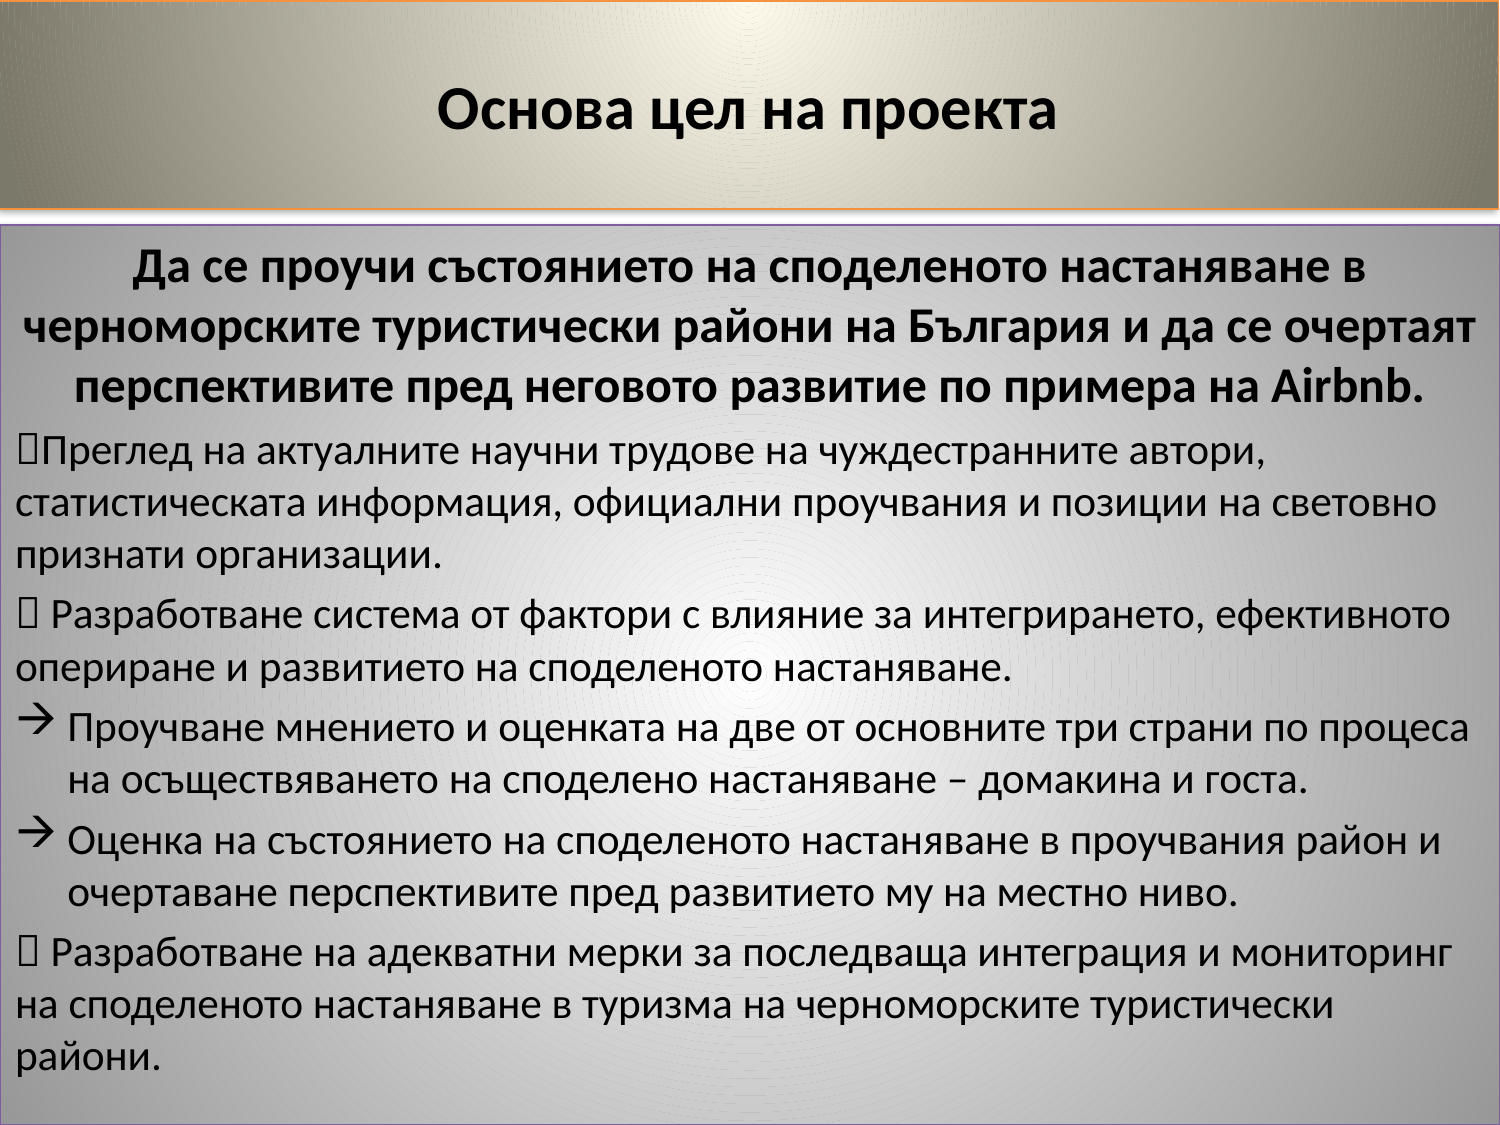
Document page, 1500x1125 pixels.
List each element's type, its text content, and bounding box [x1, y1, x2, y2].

title Основа цел на проекта [0, 0, 1499, 210]
list Да се проучи състоянието на споделеното настаняване в черноморските туристически райони на България и да се очертаят перспективите пред неговото развитие по примера на Airbnb. Преглед на актуалните научни трудове на чуждестранните автори, статистическата информация, официални проучвания и позиции на световно признати организации.  Разработване система от фактори с влияние за интегрирането, ефективното опериране и развитието на споделеното настаняване. Проучване мнението и оценката на две от основните три страни по процеса на осъществяването на споделено настаняване – домакина и госта. Оценка на състоянието на споделеното настаняване в проучвания район и очертаване перспективите пред развитието му на местно ниво.  Разработване на адекватни мерки за последваща интеграция и мониторинг на споделеното настаняване в туризма на черноморските туристически райони. [0, 224, 1500, 1125]
